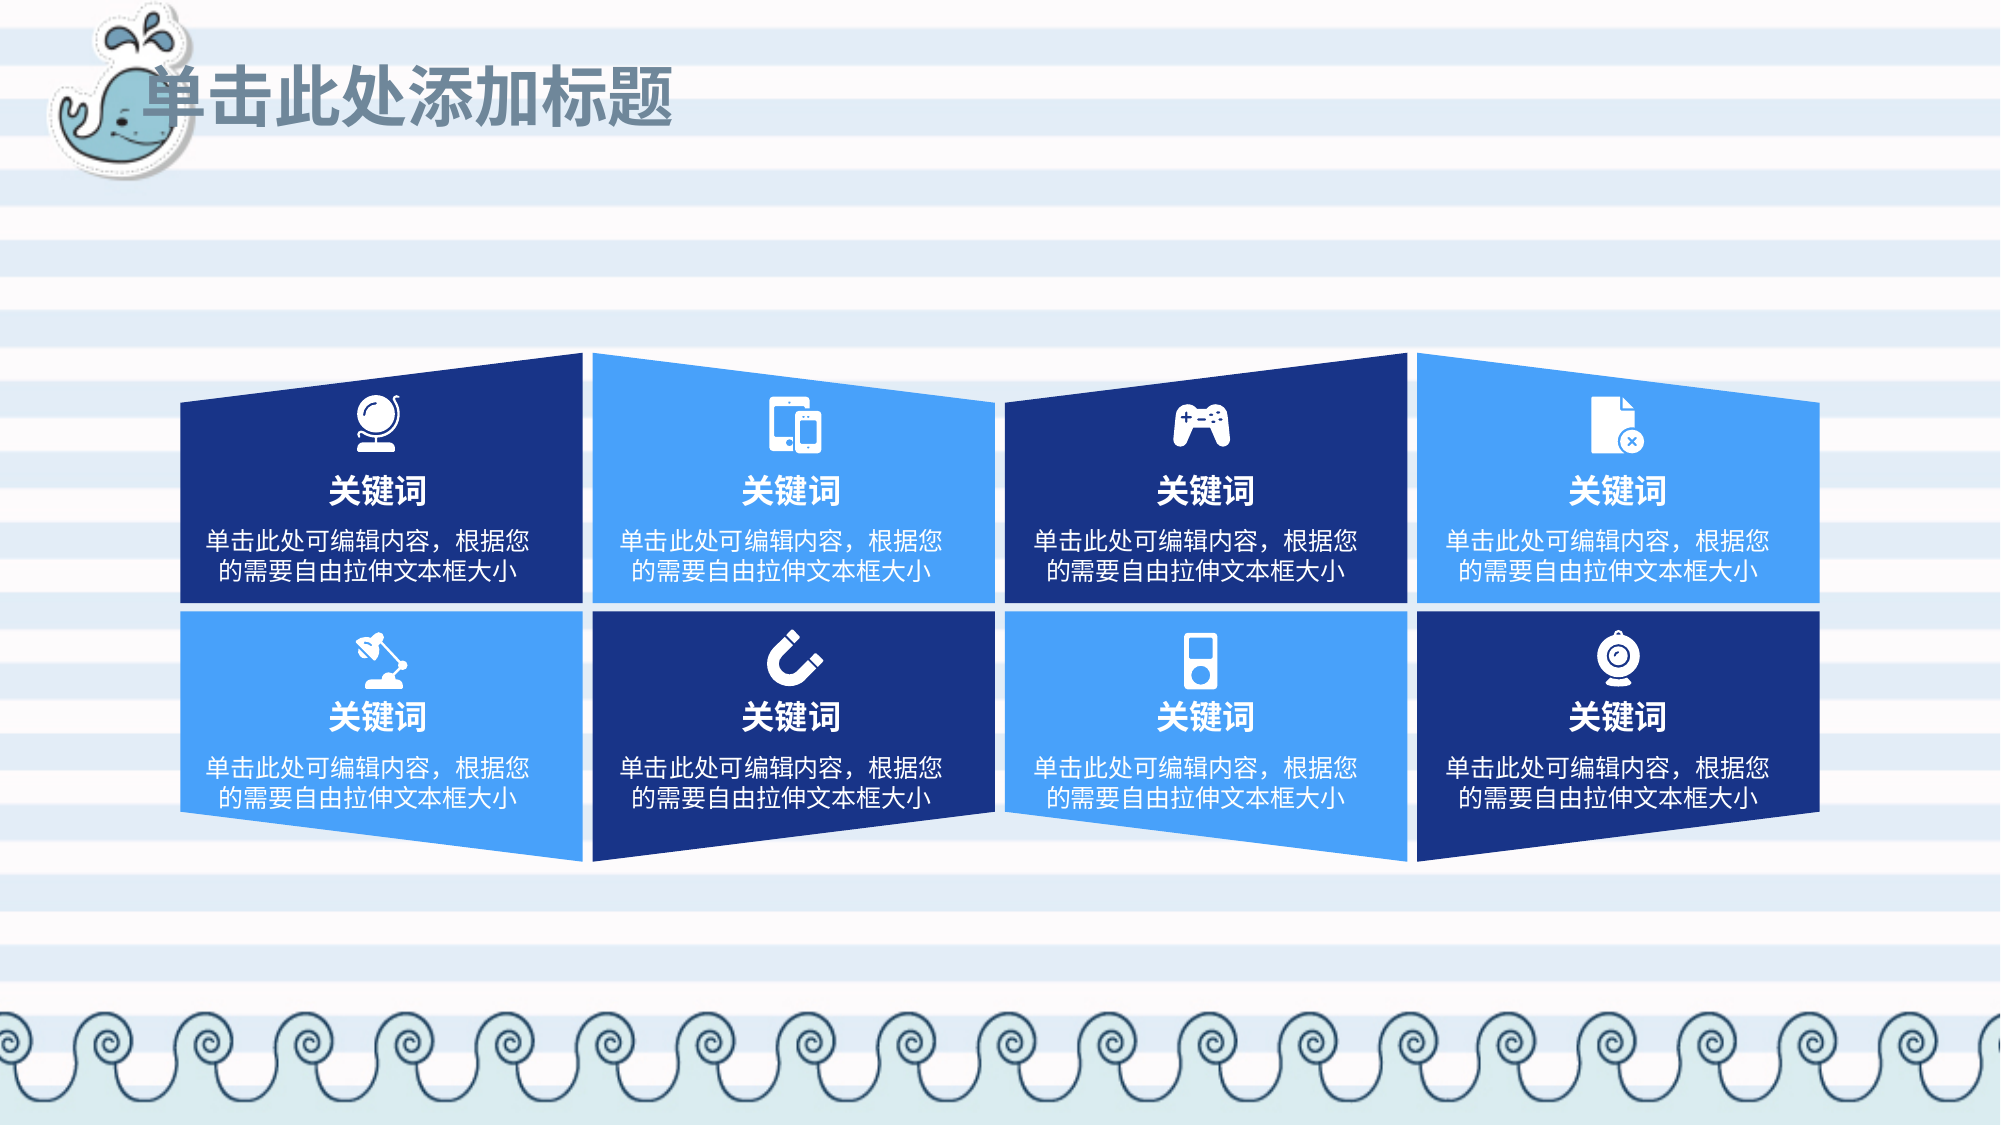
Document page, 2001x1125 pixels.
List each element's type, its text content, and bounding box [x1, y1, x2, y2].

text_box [1417, 611, 1820, 862]
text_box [1004, 611, 1408, 862]
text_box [1417, 352, 1820, 603]
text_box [180, 352, 583, 603]
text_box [180, 611, 583, 862]
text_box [592, 611, 995, 862]
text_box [592, 352, 995, 603]
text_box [1004, 352, 1408, 603]
title 单击此处添加标题 [125, 53, 1851, 147]
picture [0, 0, 2001, 1125]
